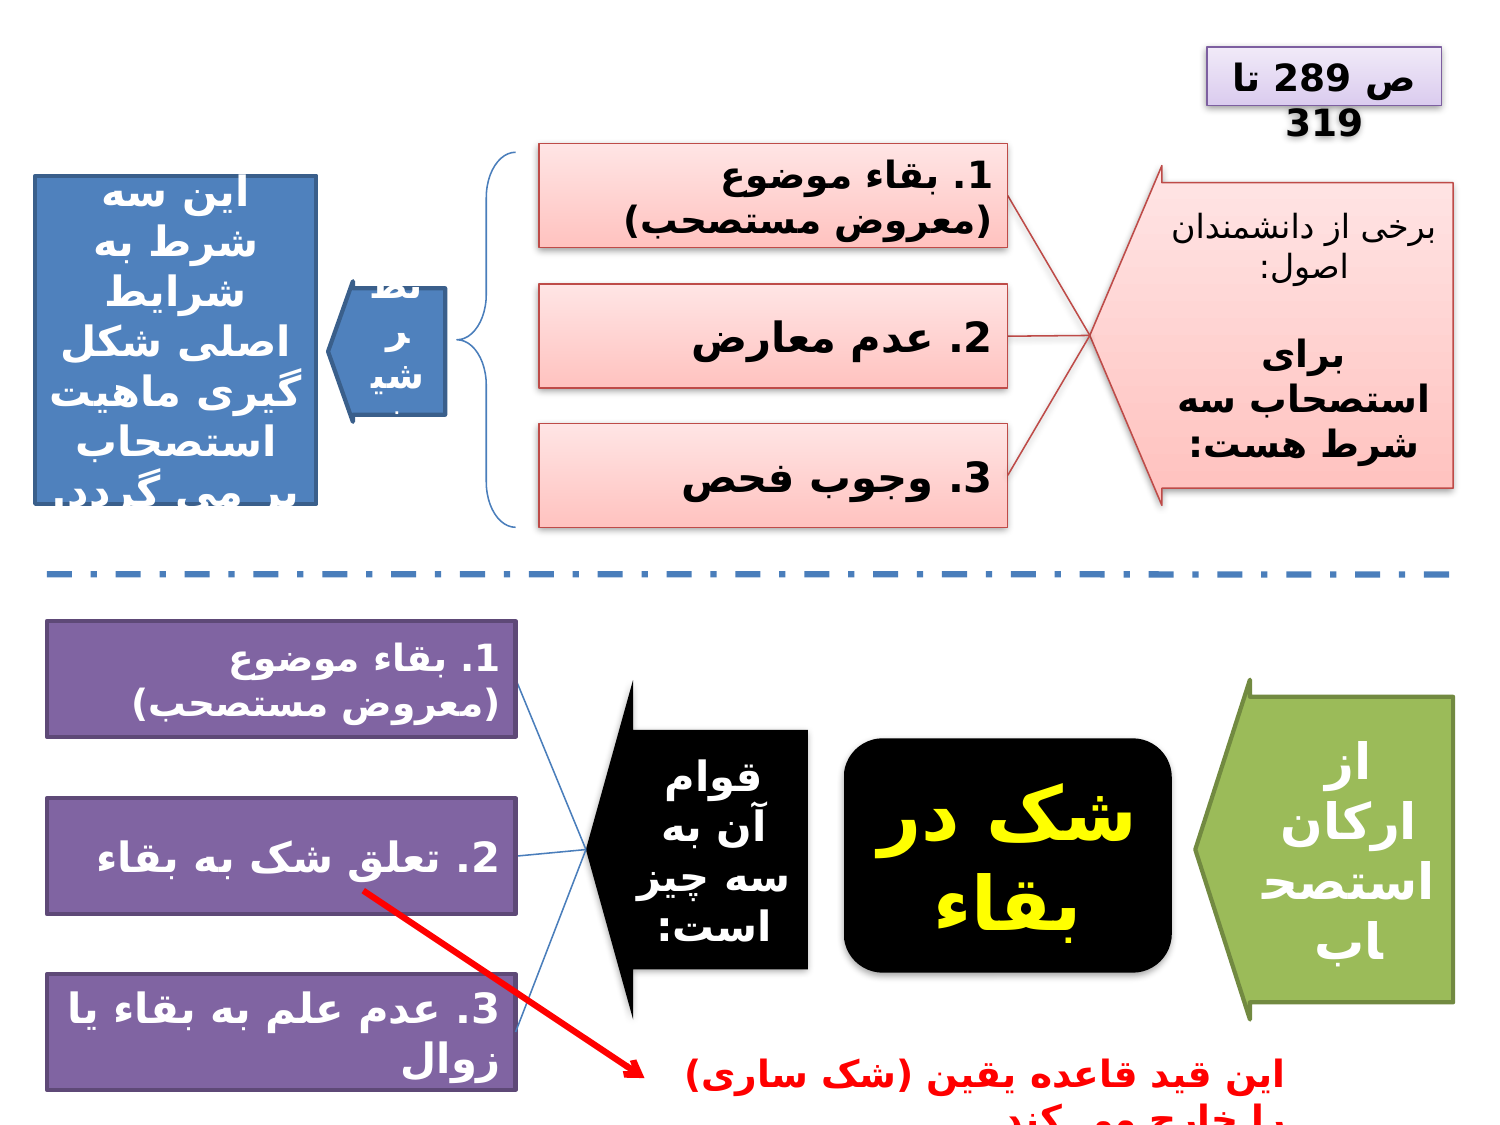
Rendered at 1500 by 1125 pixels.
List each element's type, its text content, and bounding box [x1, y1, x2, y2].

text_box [1007, 335, 1091, 476]
text_box ص 289 تا 319 [1206, 46, 1442, 106]
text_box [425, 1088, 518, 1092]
text_box 3. وجوب فحص [538, 423, 1008, 528]
text_box 2. عدم معارض [538, 283, 1002, 389]
text_box این قید قاعده یقین (شک ساری) را خارج می کند [632, 1042, 1301, 1125]
text_box نظر شیخ [326, 279, 448, 424]
text_box 3. عدم علم به بقاء یا زوال [45, 972, 357, 1092]
text_box شک در بقاء [843, 738, 1172, 973]
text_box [1007, 195, 1091, 333]
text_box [363, 890, 645, 1079]
text_box از ارکان استصحاب [1193, 677, 1456, 1022]
text_box برخی از دانشمندان اصول: برای استصحاب سه شرط هست: [1095, 164, 1454, 507]
text_box 1. بقاء موضوع (معروض مستصحب) [45, 619, 518, 739]
slide_number 3 [75, 1042, 425, 1103]
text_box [515, 849, 587, 889]
text_box این سه شرط به شرایط اصلی شکل گیری ماهیت استصحاب بر می گردد. [33, 174, 318, 506]
text_box 1. بقاء موضوع (معروض مستصحب) [538, 143, 1008, 248]
text_box قوام آن به سه چیز است: [590, 679, 809, 970]
text_box [456, 151, 516, 529]
text_box 2. تعلق شک به بقاء [45, 796, 510, 916]
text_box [515, 678, 587, 848]
